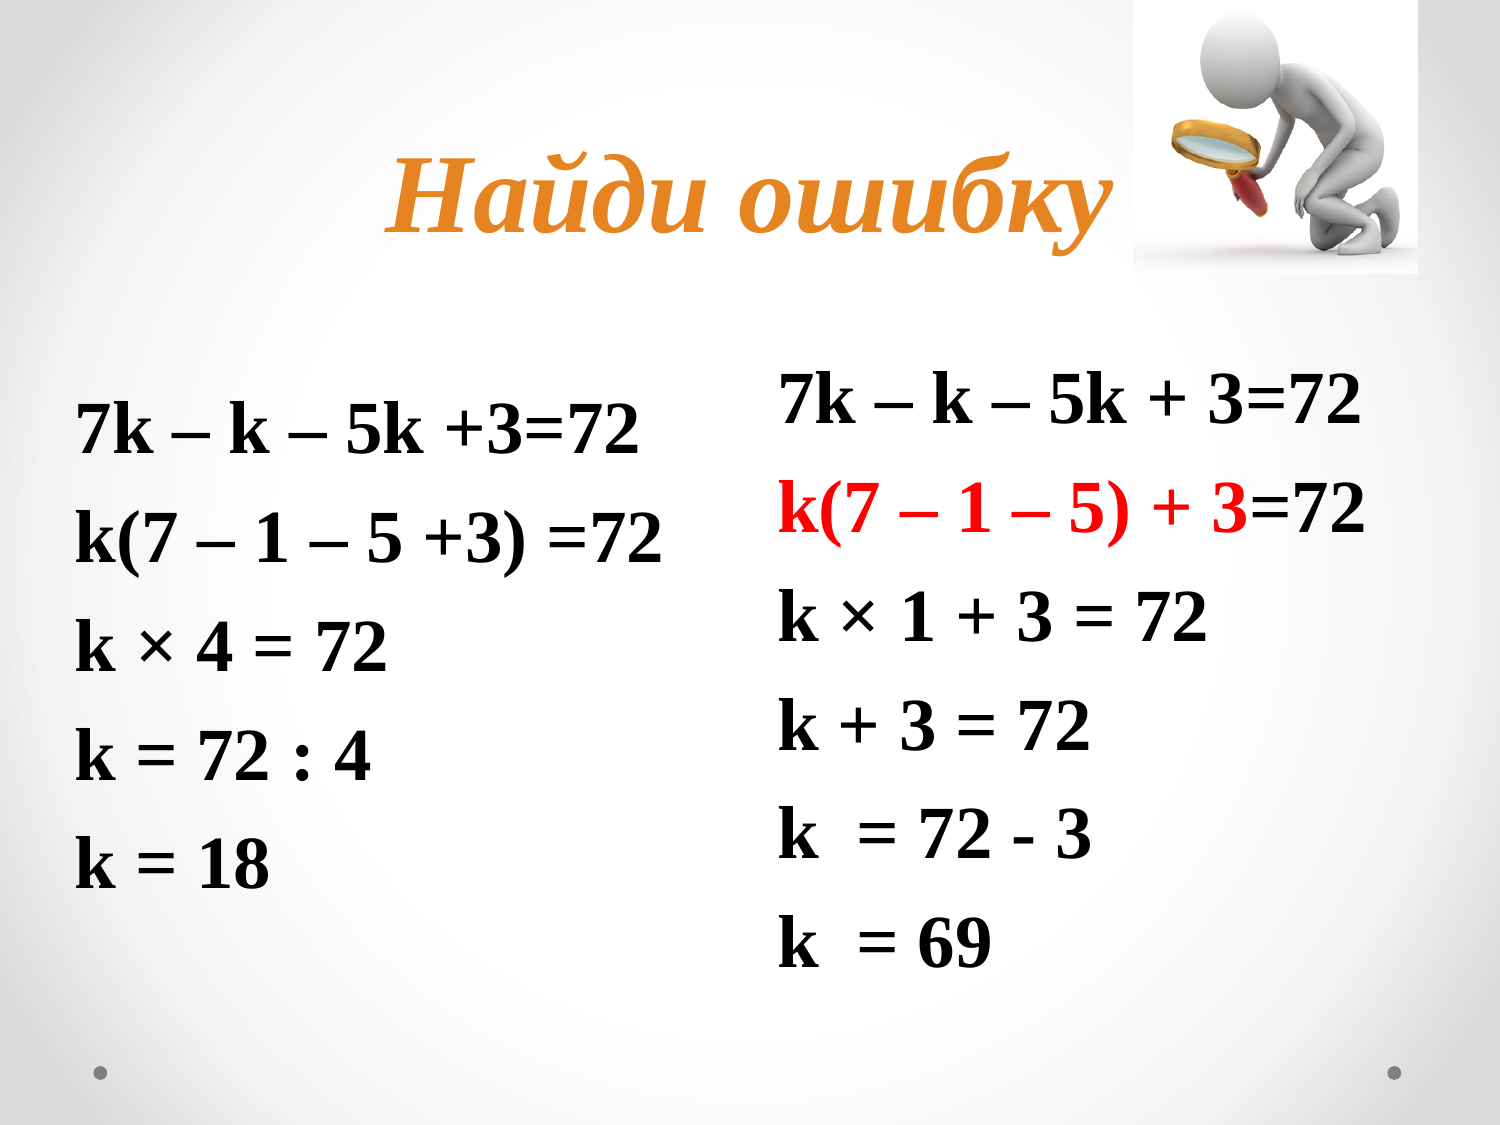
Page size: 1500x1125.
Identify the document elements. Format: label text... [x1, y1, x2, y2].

text_box 7k – k – 5k + 3=72 k(7 – 1 – 5) + 3=72 k × 1 + 3 = 72 k + 3 = 72 k = 72 - 3 k = 69 [762, 262, 1425, 1099]
picture [1133, 0, 1418, 274]
text_box Найди ошибку [1420, 0, 1425, 262]
picture [0, 0, 1500, 1125]
text_box Найди ошибку [74, 0, 1131, 263]
text_box 7k – k – 5k +3=72 k(7 – 1 – 5 +3) =72 k × 4 = 72 k = 72 : 4 k = 18 [59, 262, 723, 1005]
